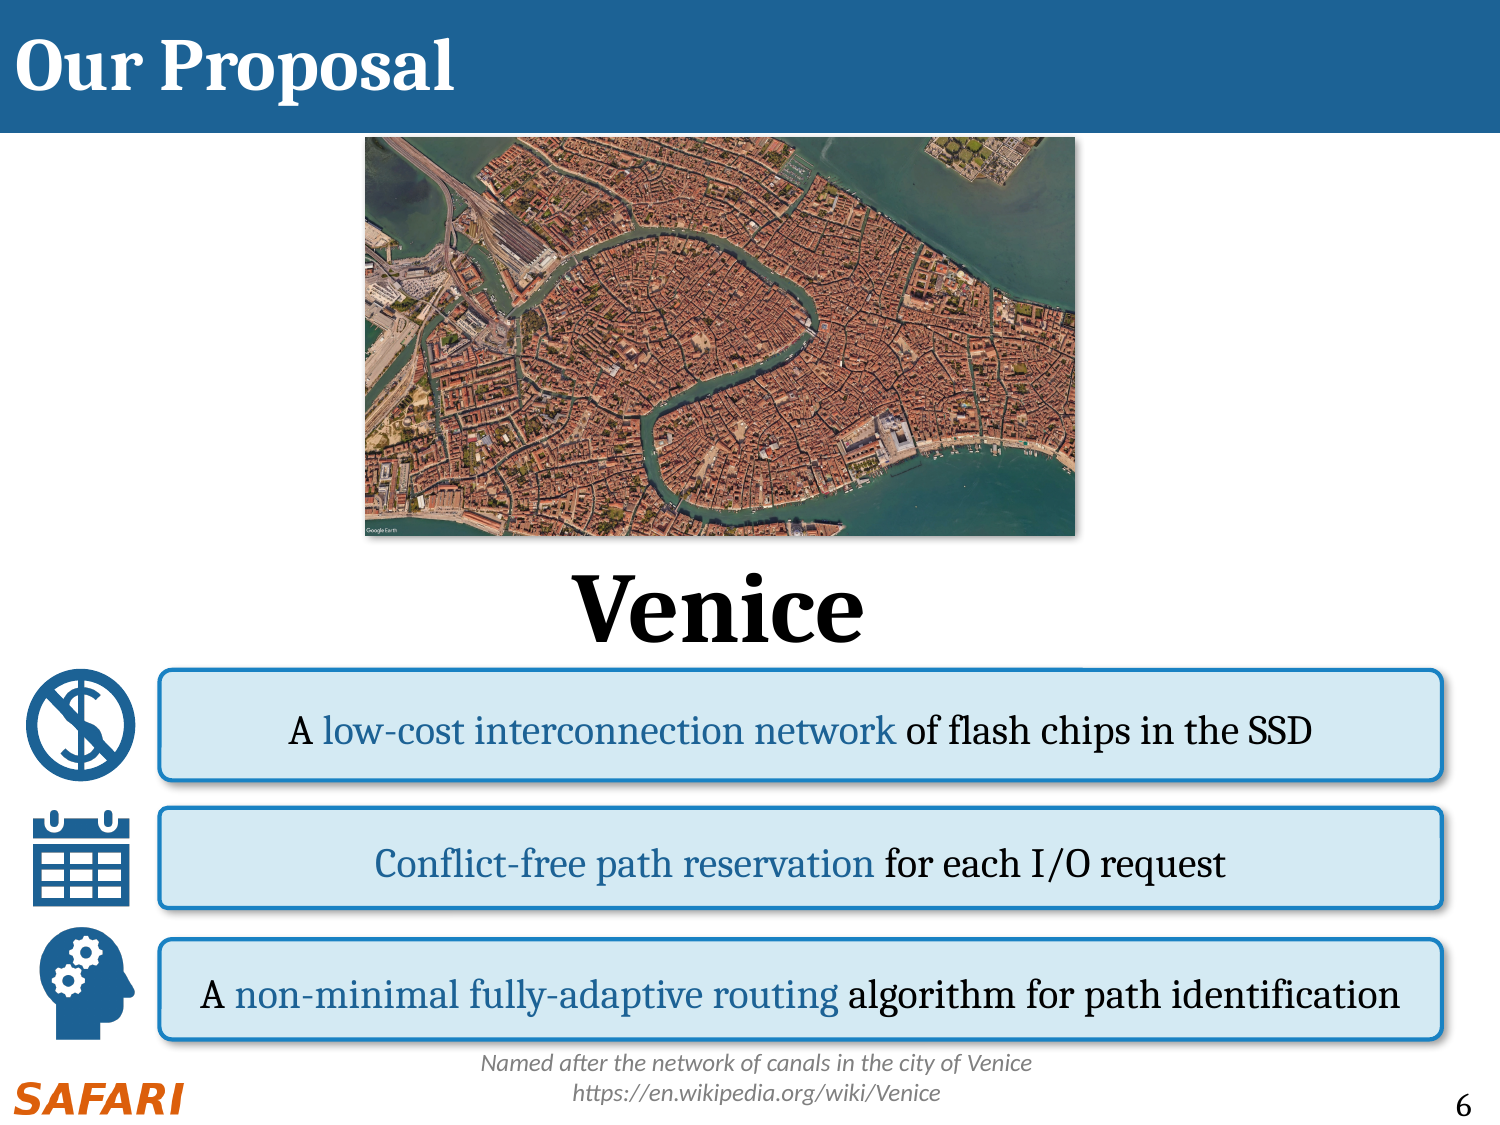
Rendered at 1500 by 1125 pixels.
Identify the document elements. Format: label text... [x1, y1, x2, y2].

text_box A non-minimal fully-adaptive routing algorithm for path identification [159, 939, 1442, 1040]
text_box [27, 669, 135, 781]
picture [13, 790, 154, 1053]
text_box Venice [558, 545, 882, 667]
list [365, 137, 1075, 536]
text_box Conflict-free path reservation for each I/O request [159, 807, 1442, 909]
text_box Named after the network of canals in the city of Venice https://en.wikipedia.org/wiki/Venice [465, 1050, 1049, 1114]
text_box A low-cost interconnection network of flash chips in the SSD [159, 669, 1442, 781]
title Our Proposal [0, 0, 1500, 133]
text_box 6 [1441, 1076, 1500, 1125]
picture [12, 1073, 190, 1125]
